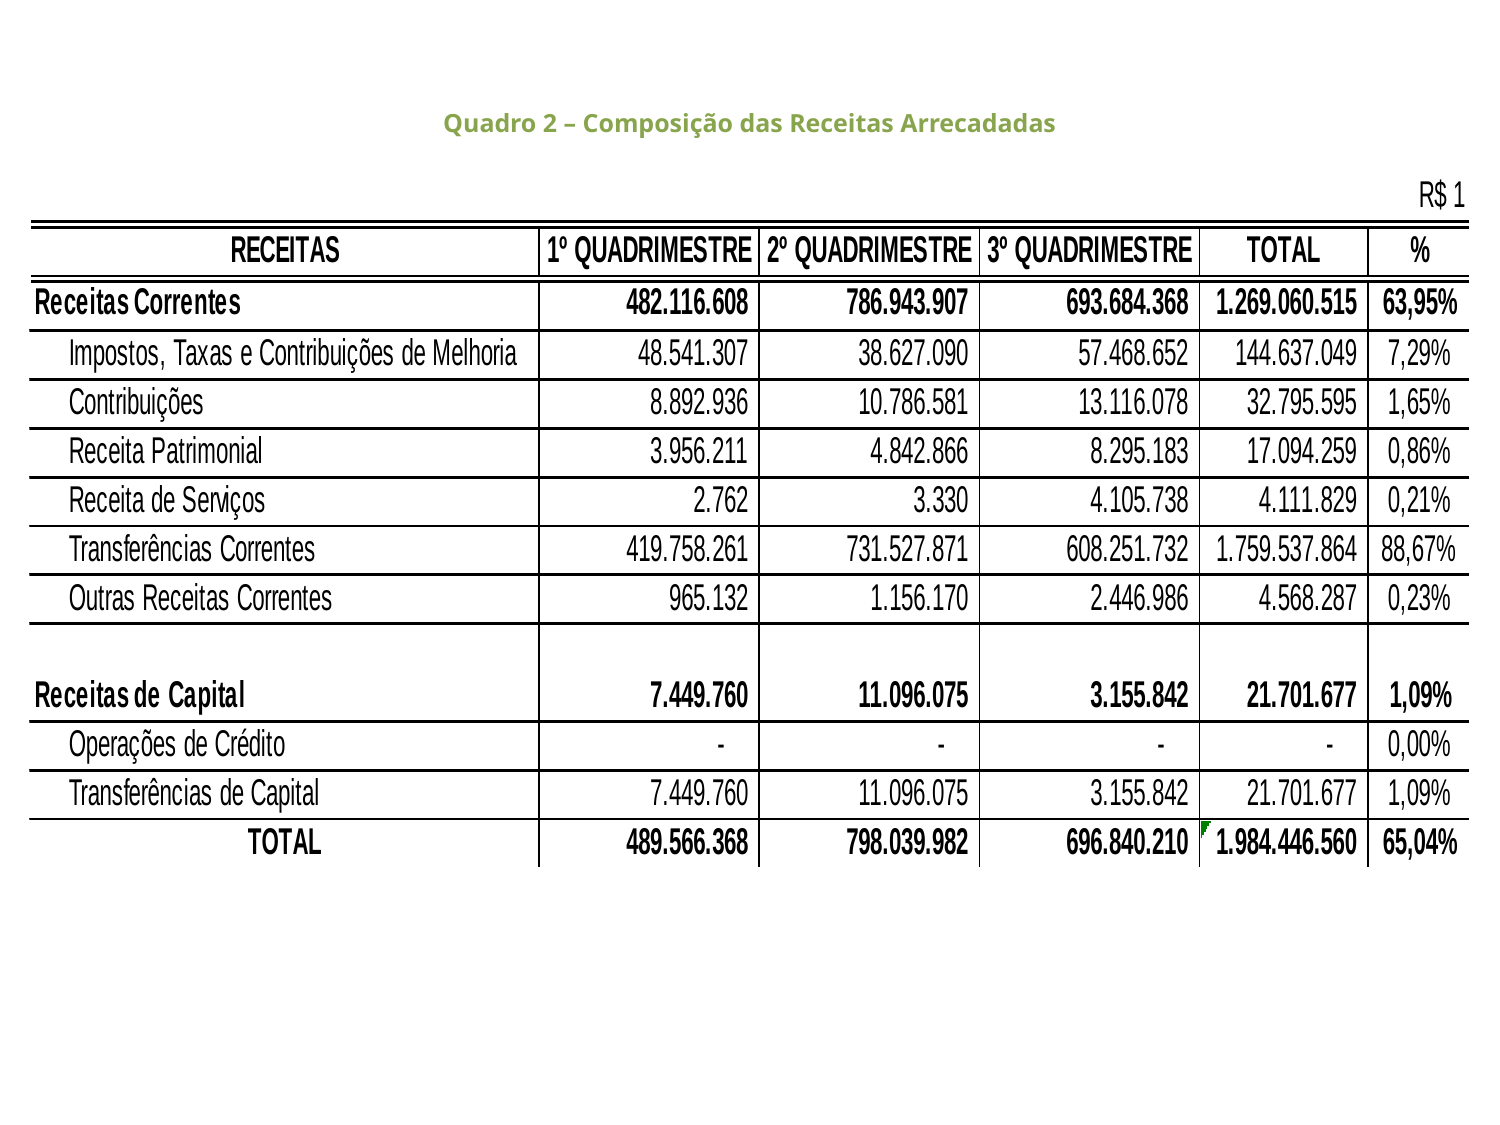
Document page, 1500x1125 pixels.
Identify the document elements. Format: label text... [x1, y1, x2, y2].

picture [29, 170, 1471, 870]
title Quadro 2 – Composição das Receitas Arrecadadas [112, 99, 1388, 169]
